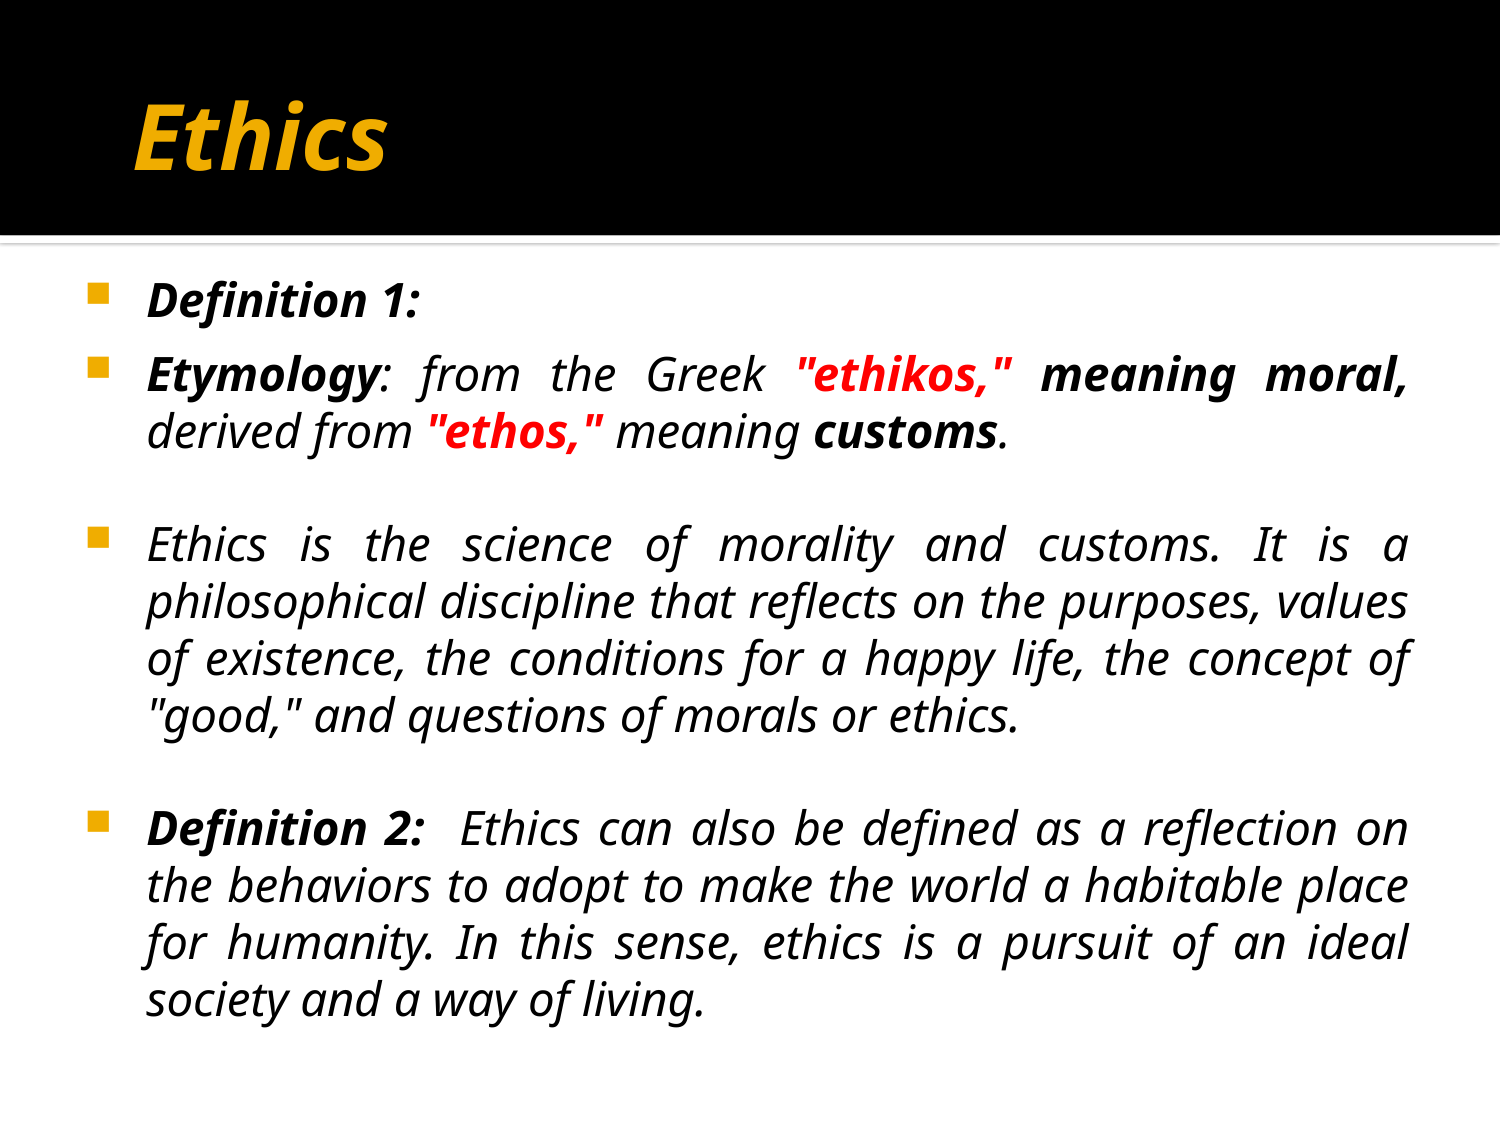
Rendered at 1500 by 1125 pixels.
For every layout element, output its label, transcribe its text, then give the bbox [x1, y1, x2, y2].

list Definition 1: Etymology: from the Greek "ethikos," meaning moral, derived from "ethos," meaning customs. Ethics is the science of morality and customs. It is a philosophical discipline that reflects on the purposes, values of existence, the conditions for a happy life, the concept of "good," and questions of morals or ethics. Definition 2: Ethics can also be defined as a reflection on the behaviors to adopt to make the world a habitable place for humanity. In this sense, ethics is a pursuit of an ideal society and a way of living. [75, 255, 1425, 1035]
title Ethics [117, 30, 1383, 237]
